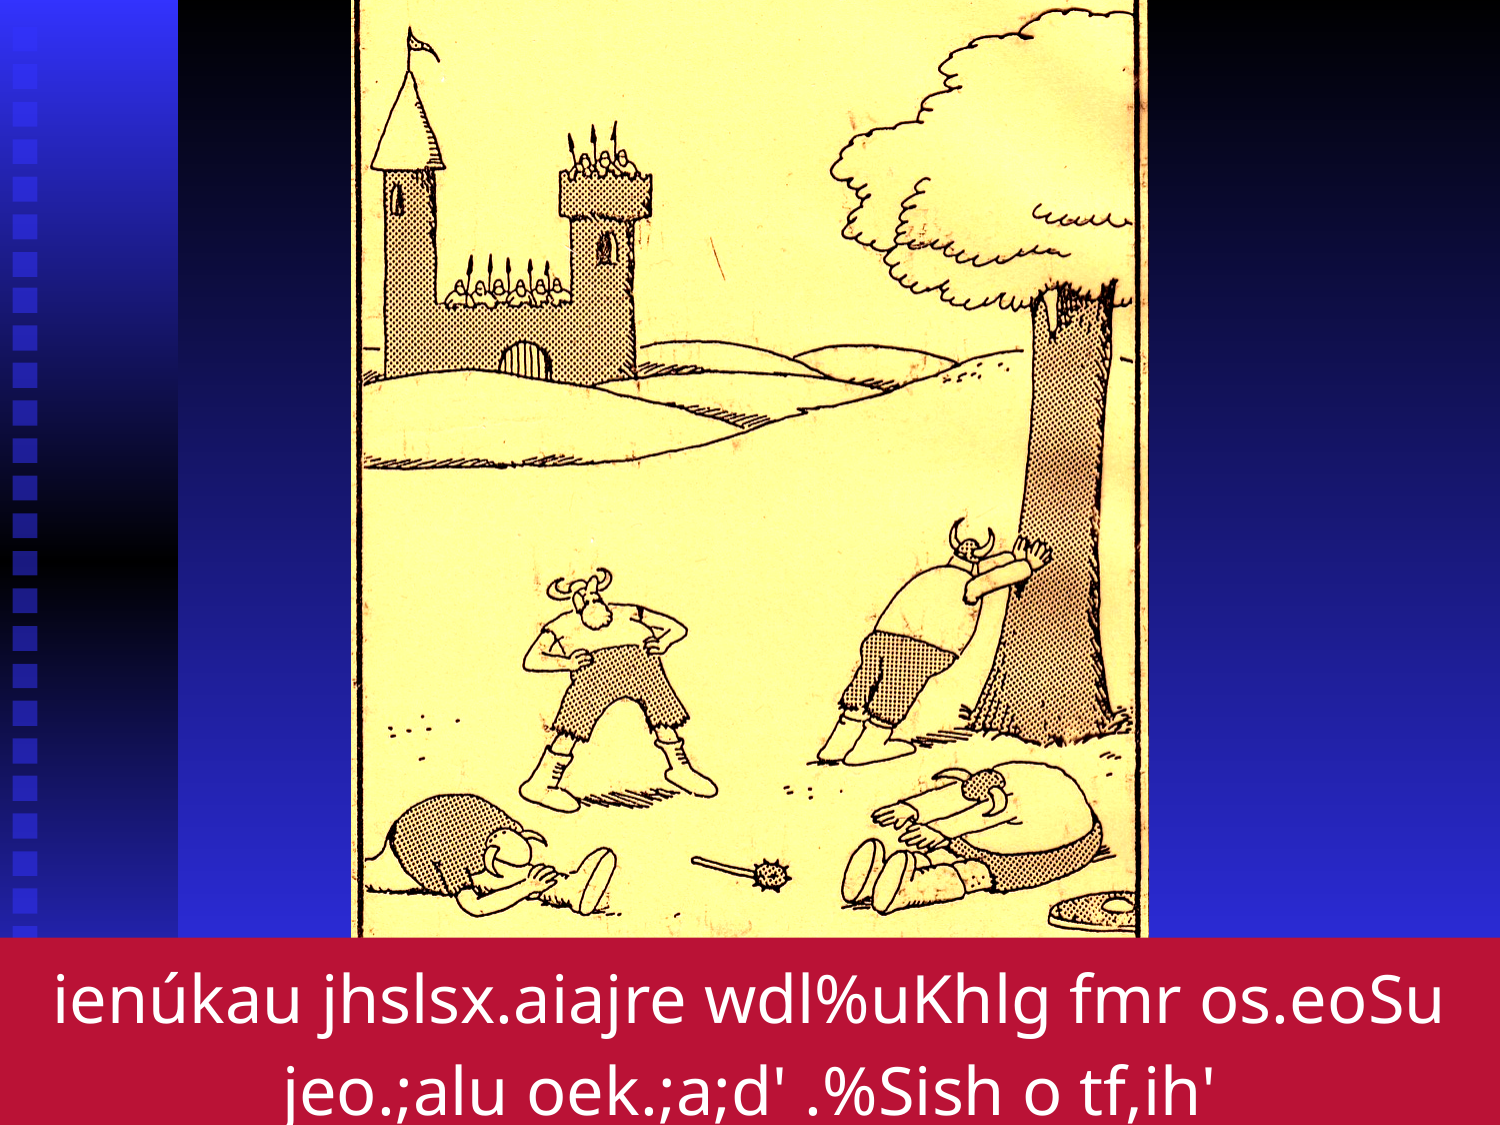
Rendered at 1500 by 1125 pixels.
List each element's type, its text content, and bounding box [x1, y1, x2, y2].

title ienúkau jhslsx.aiajre wdl%uKhlg fmr os.eoSu jeo.;alu oek.;a;d' .%Sish o tf,ih' [0, 937, 1500, 1125]
picture [350, 0, 1150, 1043]
